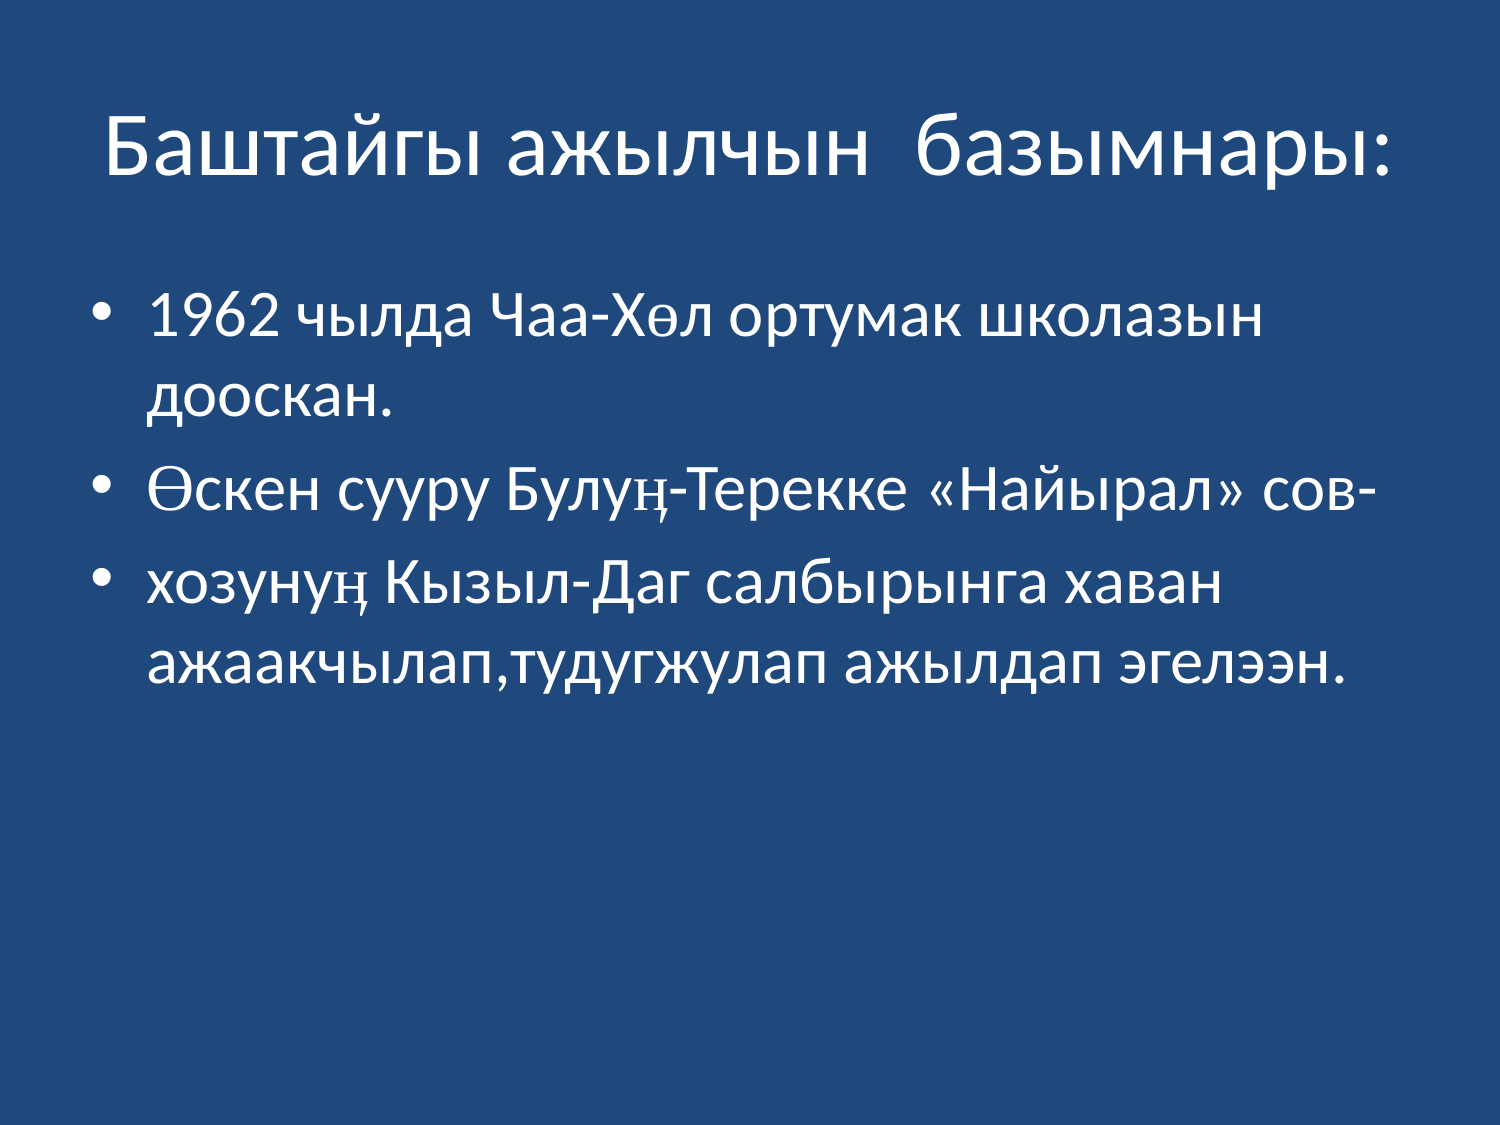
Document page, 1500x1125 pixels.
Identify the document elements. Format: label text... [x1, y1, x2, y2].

title Баштайгы ажылчын базымнары: [75, 45, 1425, 233]
list 1962 чылда Чаа-Хөл ортумак школазын дооскан. Өскен сууру Булуӊ-Терекке «Найырал» сов- хозунуӊ Кызыл-Даг салбырынга хаван ажаакчылап,тудугжулап ажылдап эгелээн. [75, 262, 1425, 1005]
